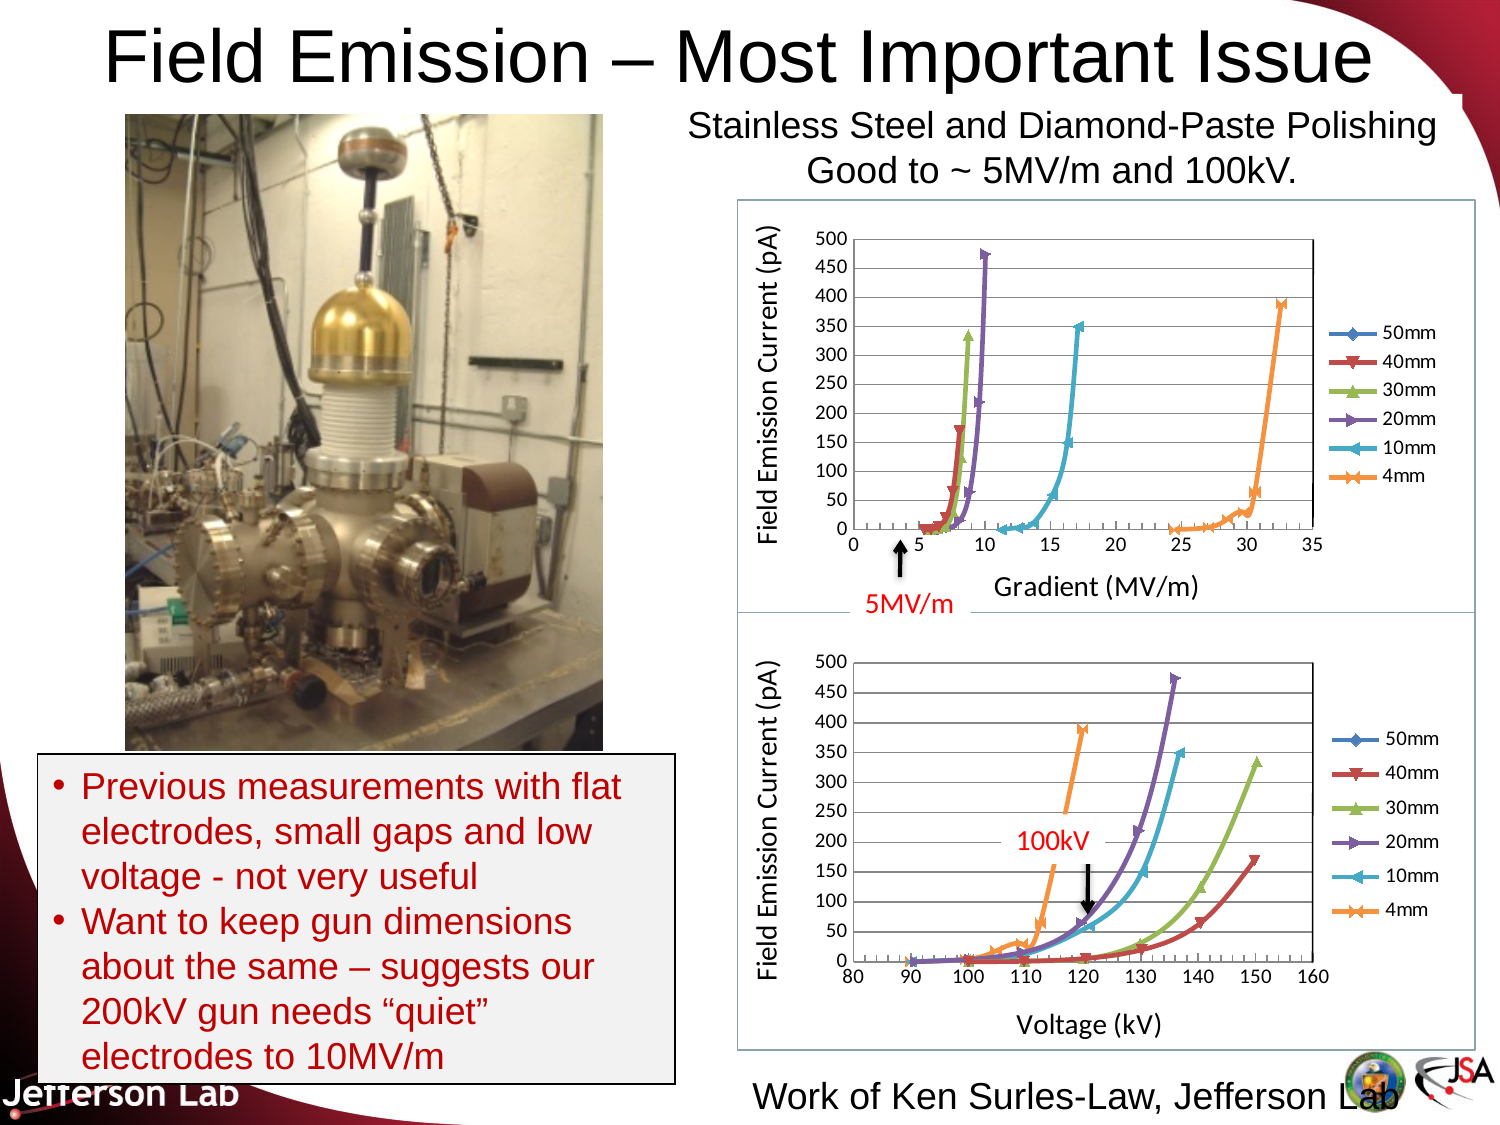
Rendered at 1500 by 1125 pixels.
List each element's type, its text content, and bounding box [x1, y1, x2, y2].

text_box Previous measurements with flat electrodes, small gaps and low voltage - not very useful Want to keep gun dimensions about the same – suggests our 200kV gun needs “quiet” electrodes to 10MV/m [37, 754, 675, 1084]
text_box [725, 151, 1476, 649]
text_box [724, 649, 1476, 1088]
picture [0, 0, 1500, 1125]
text_box Field Emission – Most Important Issue [37, 0, 1463, 125]
text_box Work of Ken Surles-Law, Jefferson Lab [737, 1096, 1463, 1124]
text_box Stainless Steel and Diamond-Paste Polishing Good to ~ 5MV/m and 100kV. [662, 93, 1463, 199]
